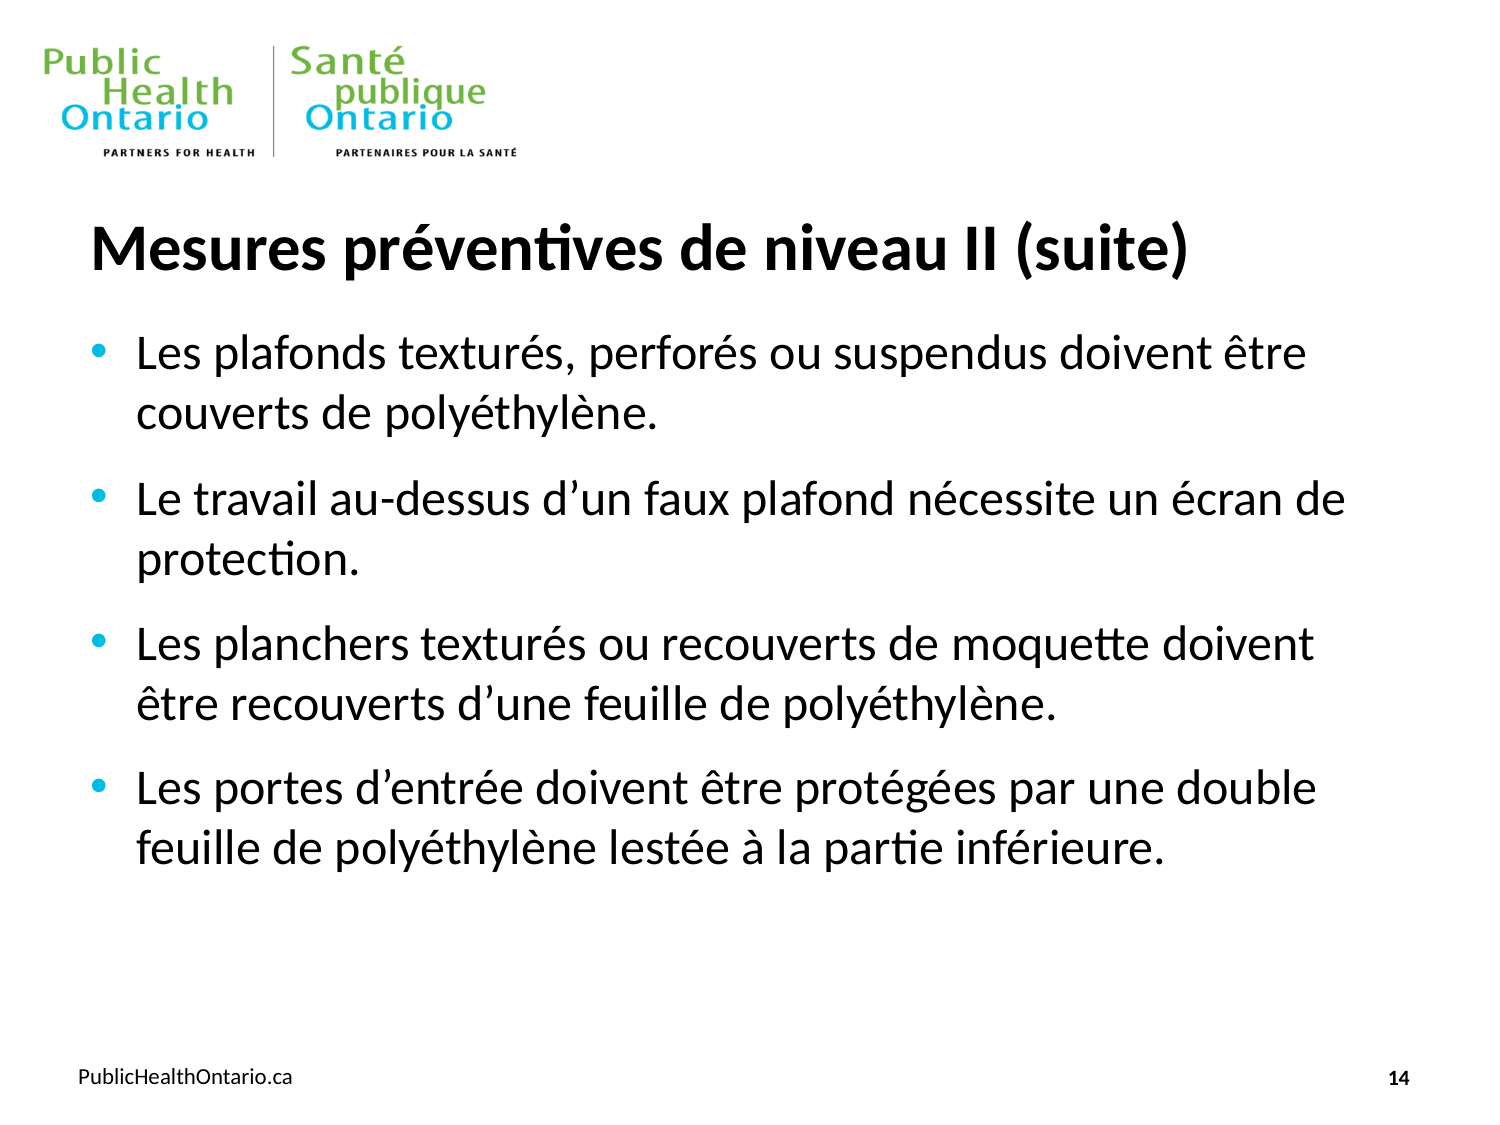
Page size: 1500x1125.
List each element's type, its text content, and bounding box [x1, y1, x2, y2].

title Mesures préventives de niveau II (suite) [75, 187, 1425, 300]
picture [37, 37, 525, 165]
list Les plafonds texturés, perforés ou suspendus doivent être couverts de polyéthylène. Le travail au-dessus d’un faux plafond nécessite un écran de protection. Les planchers texturés ou recouverts de moquette doivent être recouverts d’une feuille de polyéthylène. Les portes d’entrée doivent être protégées par une double feuille de polyéthylène lestée à la partie inférieure. [75, 312, 1425, 1038]
slide_number 14 [1287, 1057, 1425, 1096]
